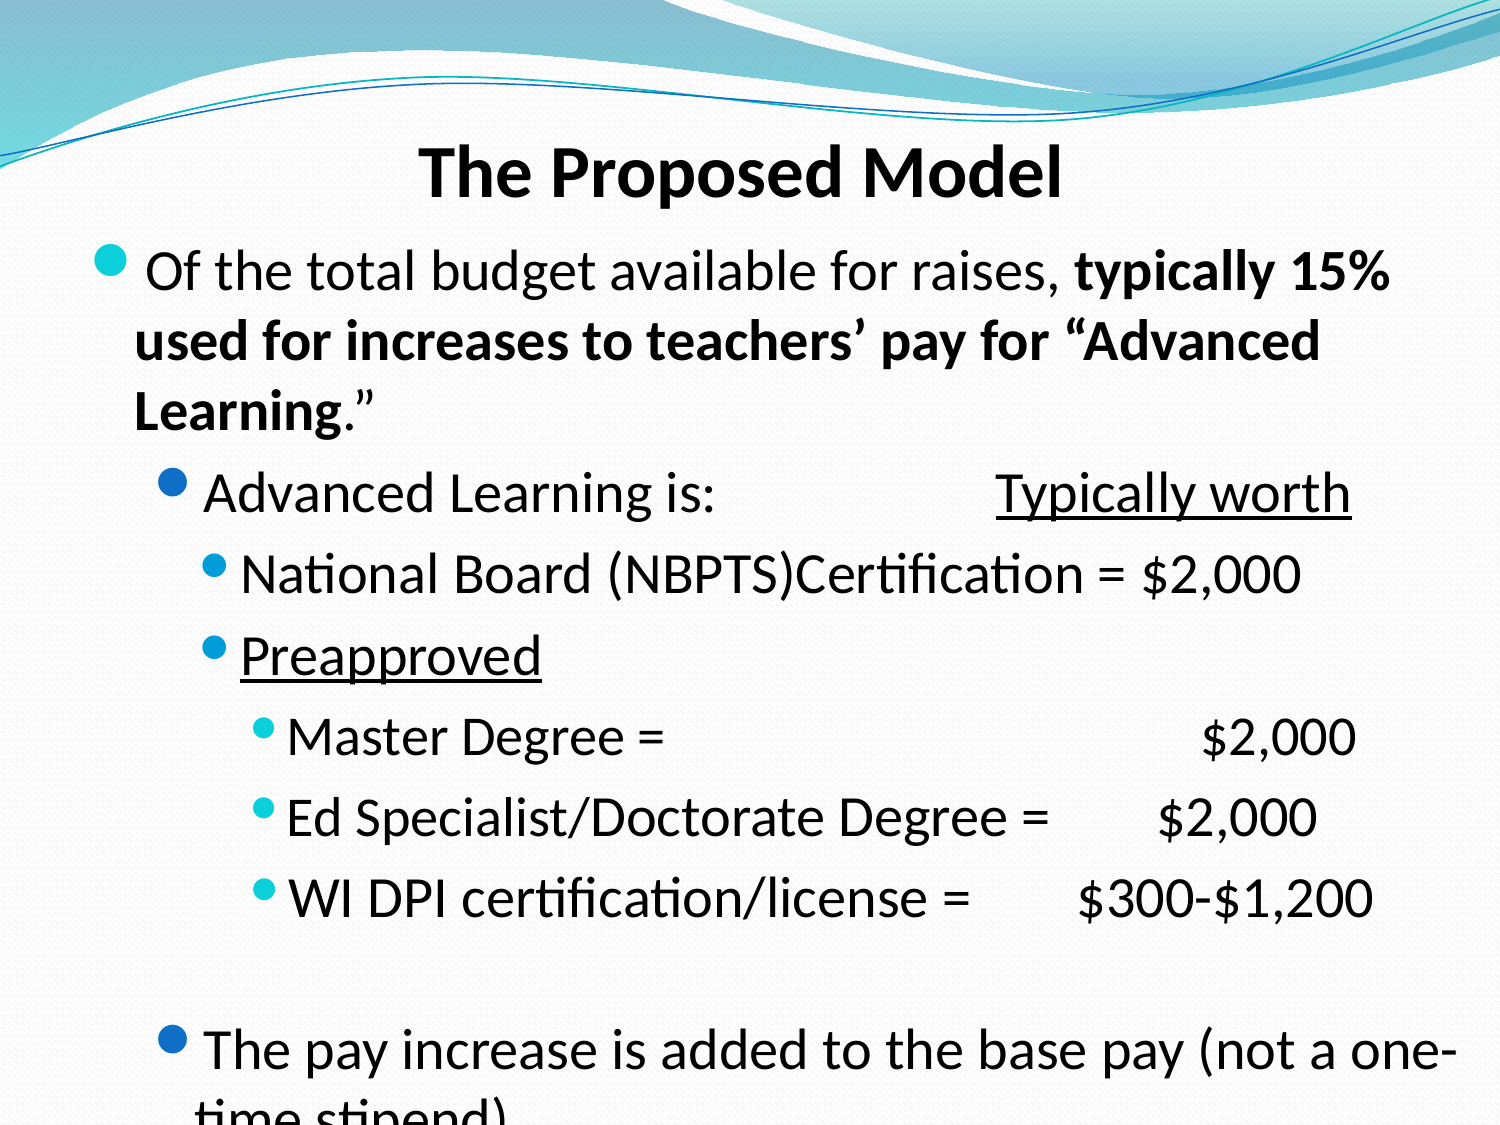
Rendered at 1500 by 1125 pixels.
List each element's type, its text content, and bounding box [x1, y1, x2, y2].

list Of the total budget available for raises, typically 15% used for increases to teachers’ pay for “Advanced Learning.” Advanced Learning is: Typically worth National Board (NBPTS)Certification = $2,000 Preapproved Master Degree = $2,000 Ed Specialist/Doctorate Degree = $2,000 WI DPI certification/license = $300-$1,200 The pay increase is added to the base pay (not a one-time stipend) [75, 224, 1475, 1125]
title The Proposed Model [75, 50, 1425, 213]
